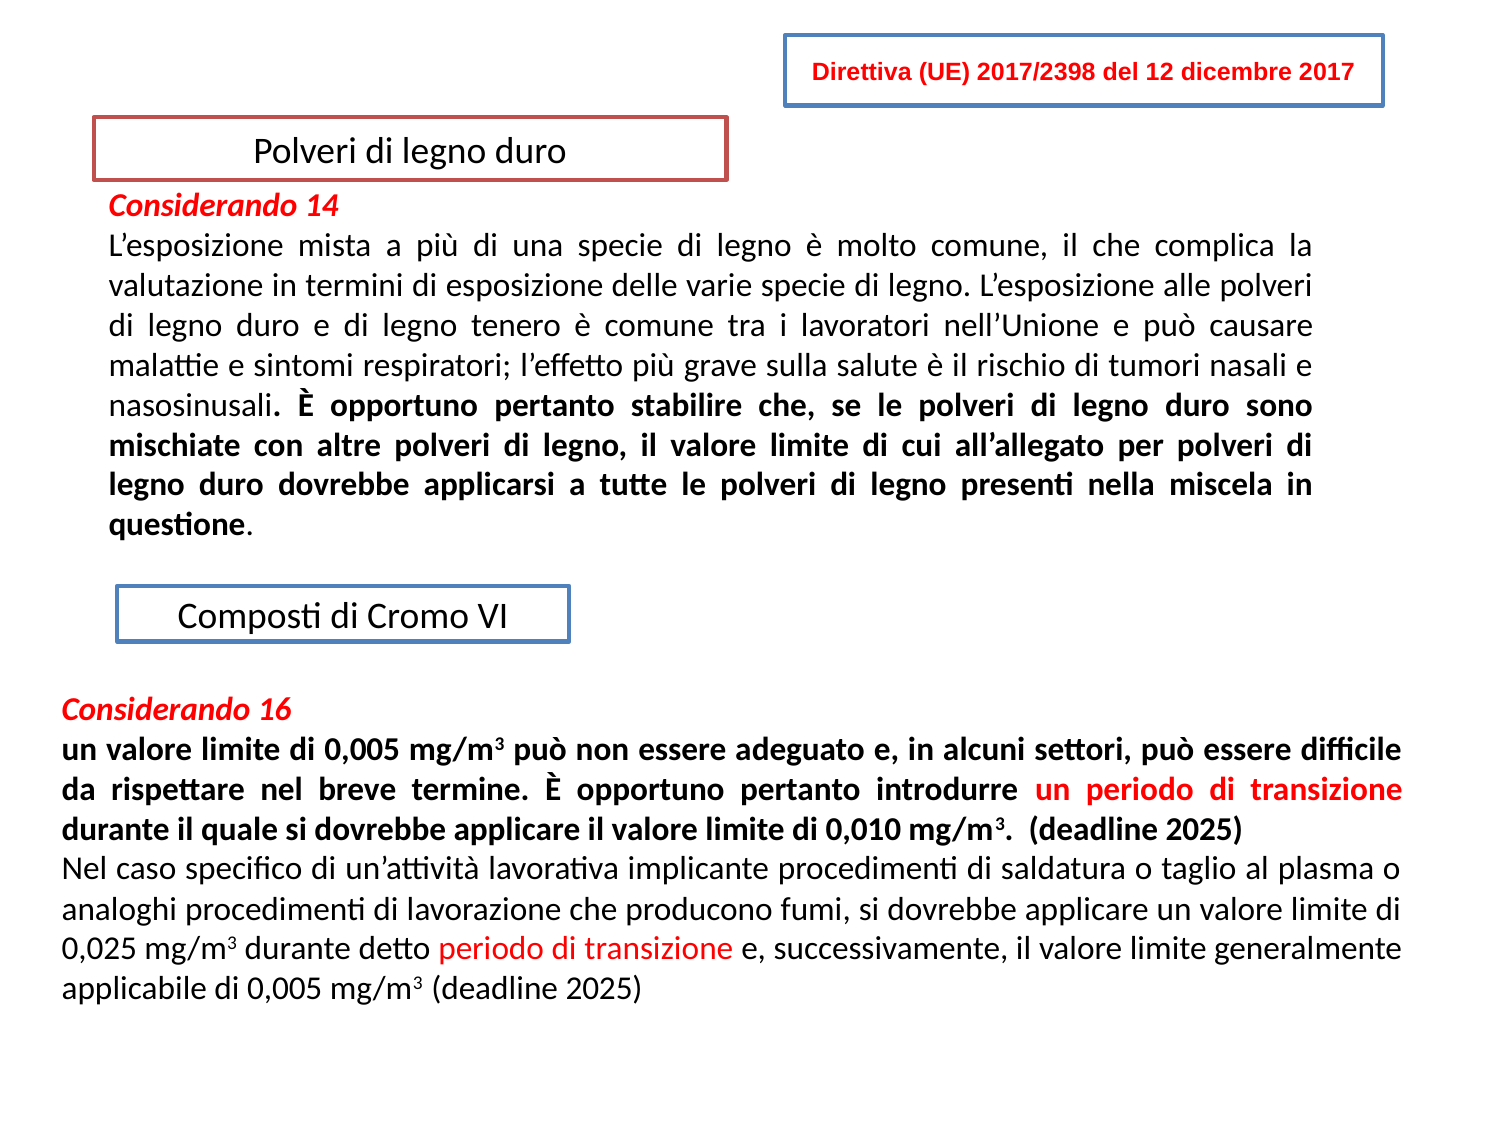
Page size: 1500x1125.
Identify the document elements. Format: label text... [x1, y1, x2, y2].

text_box Composti di Cromo VI [115, 584, 571, 644]
text_box Direttiva (UE) 2017/2398 del 12 dicembre 2017 [783, 33, 1385, 108]
text_box Considerando 14 L’esposizione mista a più di una specie di legno è molto comune, il che complica la valutazione in termini di esposizione delle varie specie di legno. L’esposizione alle polveri di legno duro e di legno tenero è comune tra i lavoratori nell’Unione e può causare malattie e sintomi respiratori; l’effetto più grave sulla salute è il rischio di tumori nasali e nasosinusali. È opportuno pertanto stabilire che, se le polveri di legno duro sono mischiate con altre polveri di legno, il valore limite di cui all’allegato per polveri di legno duro dovrebbe applicarsi a tutte le polveri di legno presenti nella miscela in questione. [93, 175, 1330, 550]
text_box Considerando 16 un valore limite di 0,005 mg/m3 può non essere adeguato e, in alcuni settori, può essere difficile da rispettare nel breve termine. È opportuno pertanto introdurre un periodo di transizione durante il quale si dovrebbe applicare il valore limite di 0,010 mg/m3. (deadline 2025) Nel caso specifico di un’attività lavorativa implicante procedimenti di saldatura o taglio al plasma o analoghi procedimenti di lavorazione che producono fumi, si dovrebbe applicare un valore limite di 0,025 mg/m3 durante detto periodo di transizione e, successivamente, il valore limite generalmente applicabile di 0,005 mg/m3 (deadline 2025) [46, 679, 1418, 1054]
text_box Polveri di legno duro [92, 115, 729, 182]
